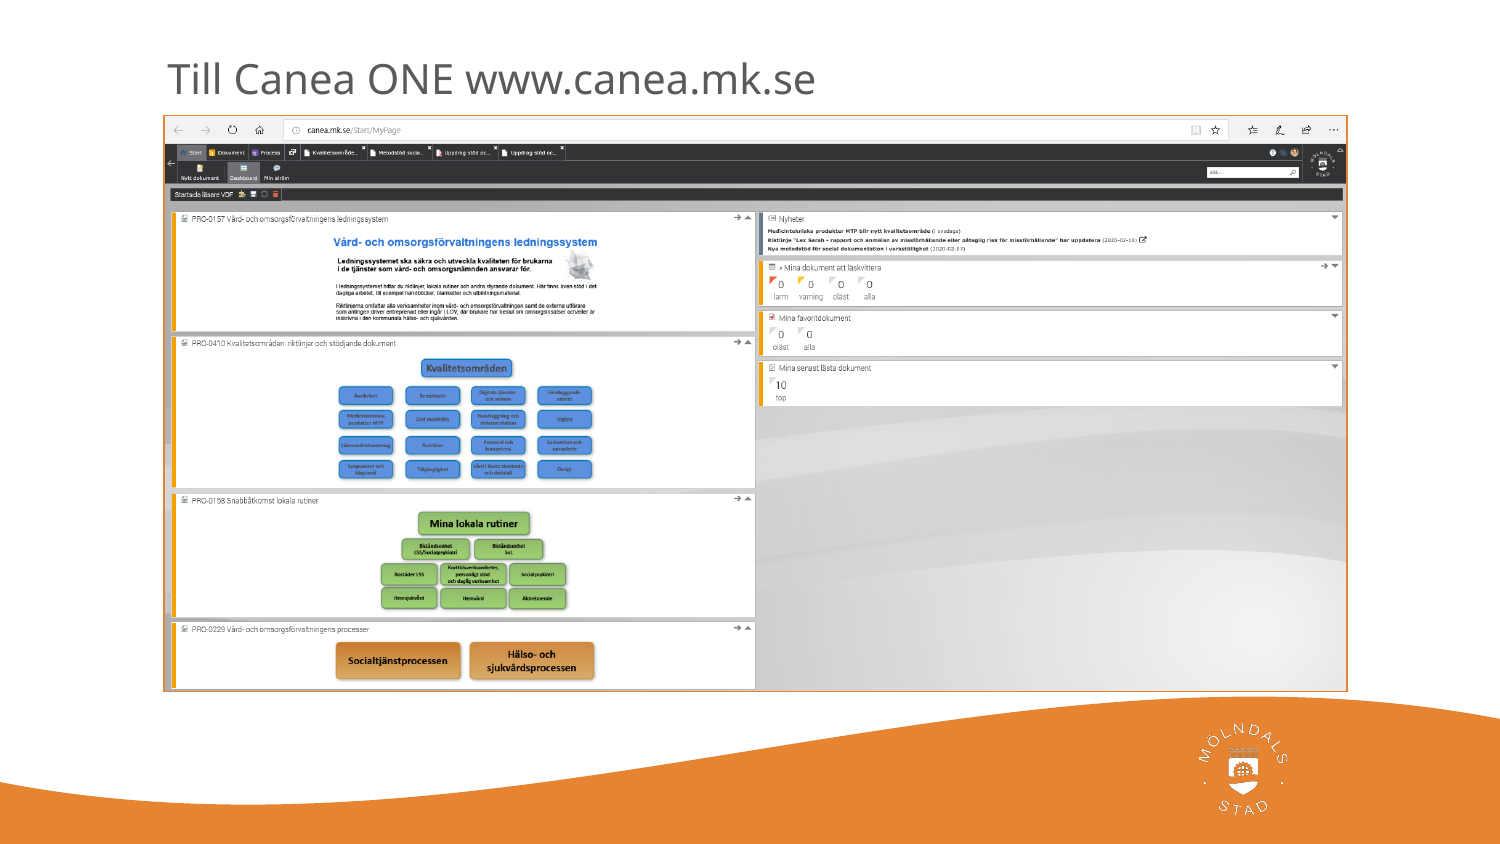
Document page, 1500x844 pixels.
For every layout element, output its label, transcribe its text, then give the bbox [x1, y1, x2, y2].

list Till Canea ONE www.canea.mk.se [152, 44, 1204, 445]
picture [164, 116, 1347, 691]
